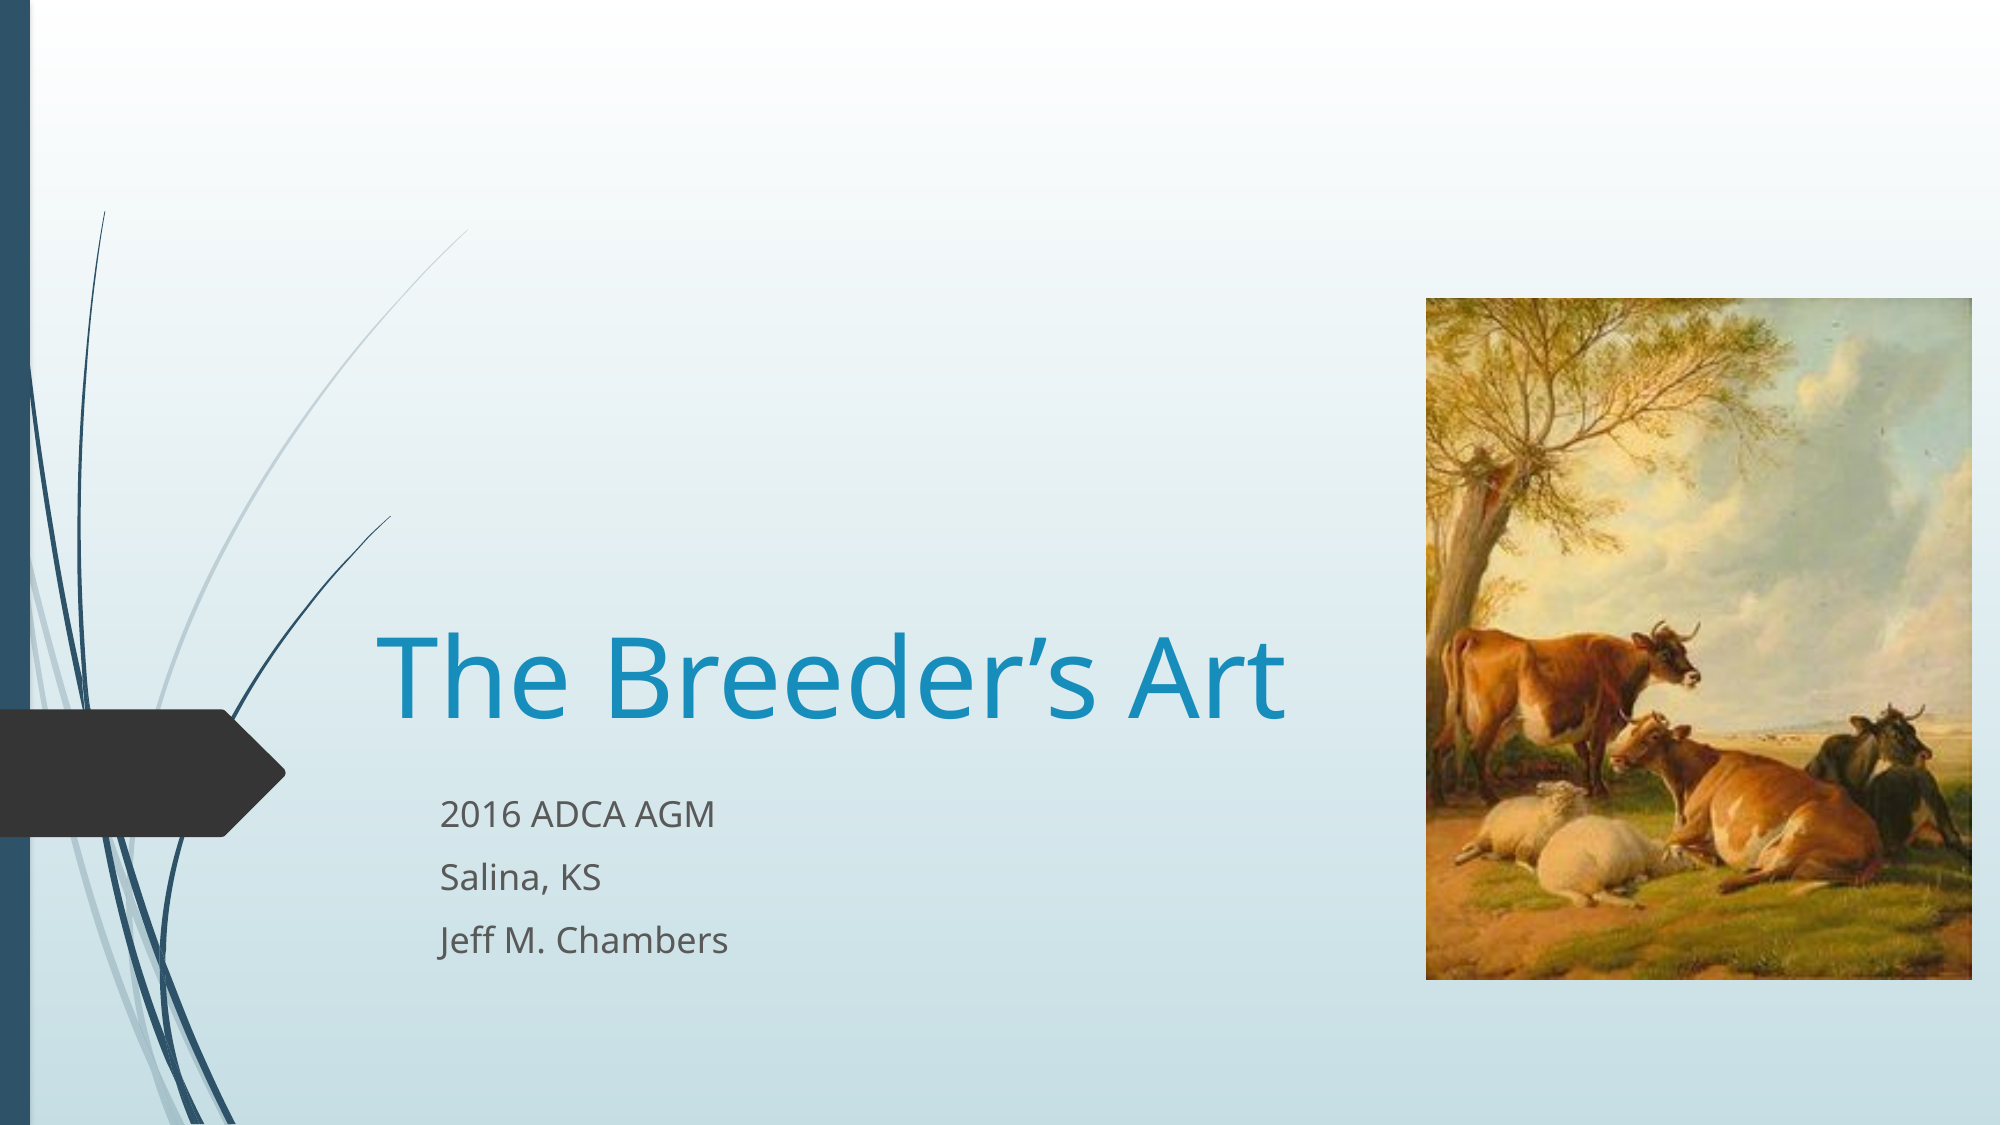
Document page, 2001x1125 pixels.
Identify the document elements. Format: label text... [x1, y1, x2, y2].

picture [1426, 298, 1972, 980]
title The Breeder’s Art [361, 377, 1421, 749]
subtitle 2016 ADCA AGM Salina, KS Jeff M. Chambers [424, 783, 1421, 969]
